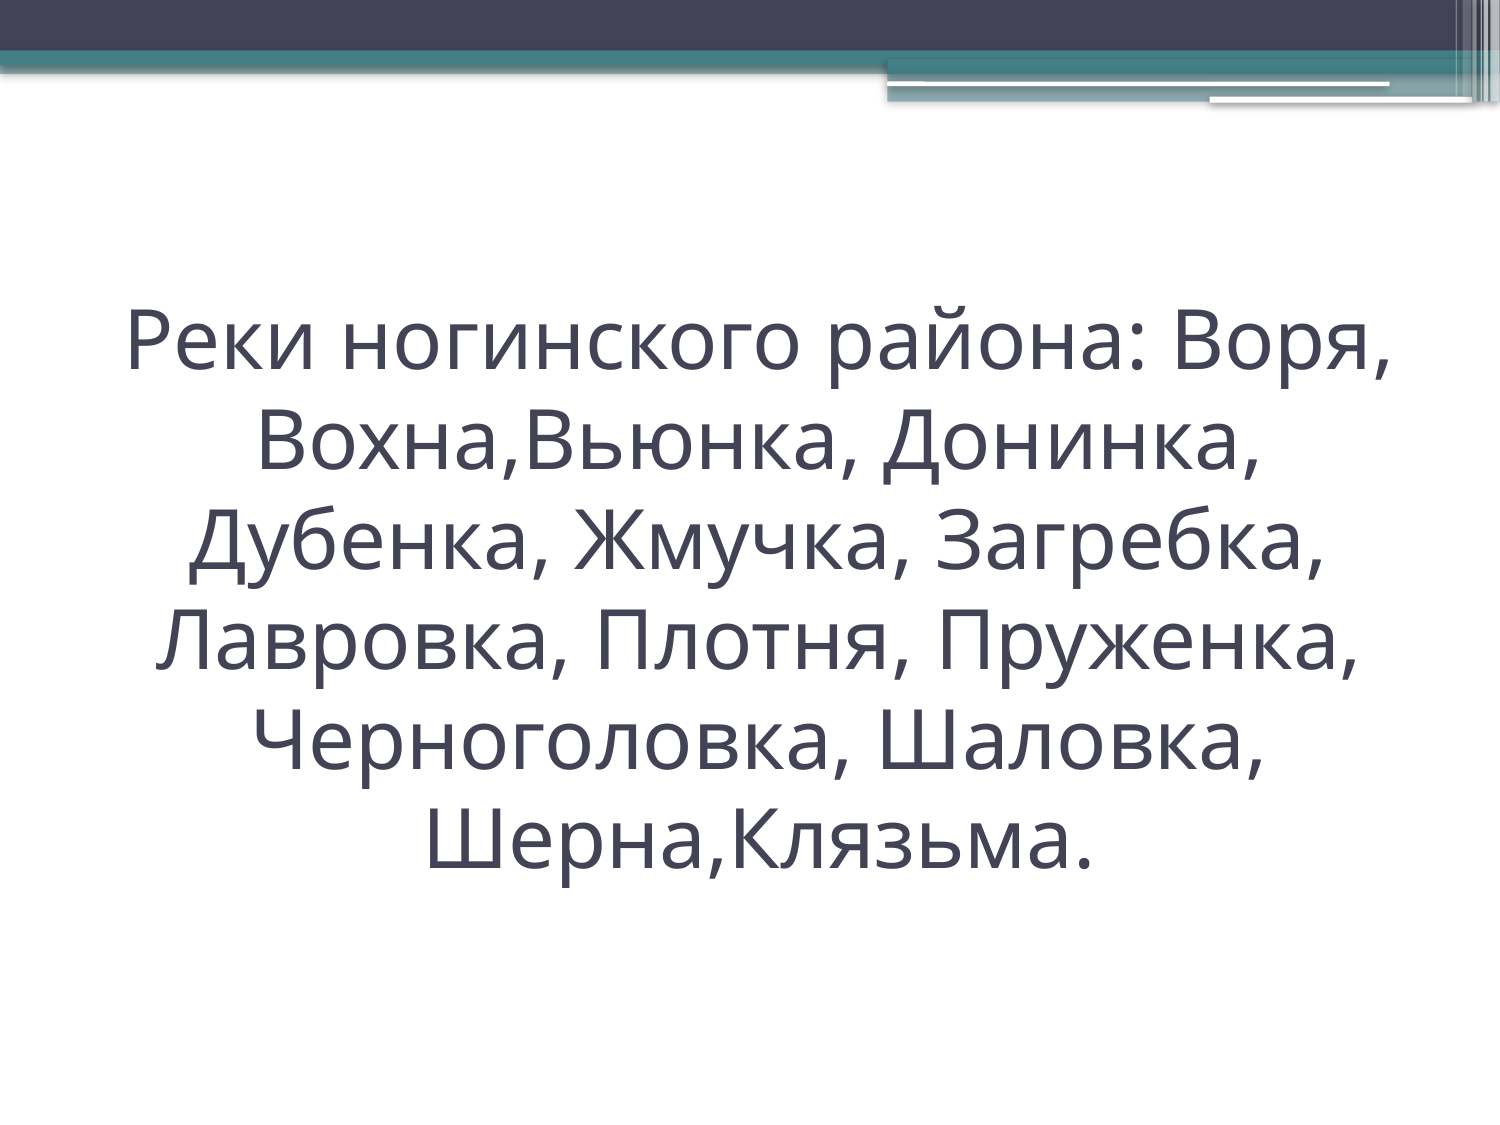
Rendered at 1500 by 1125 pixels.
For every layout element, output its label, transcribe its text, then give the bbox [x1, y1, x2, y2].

title Реки ногинского района: Воря, Вохна,Вьюнка, Донинка, Дубенка, Жмучка, Загребка, Лавровка, Плотня, Пруженка, Черноголовка, Шаловка, Шерна,Клязьма. [93, 187, 1425, 985]
